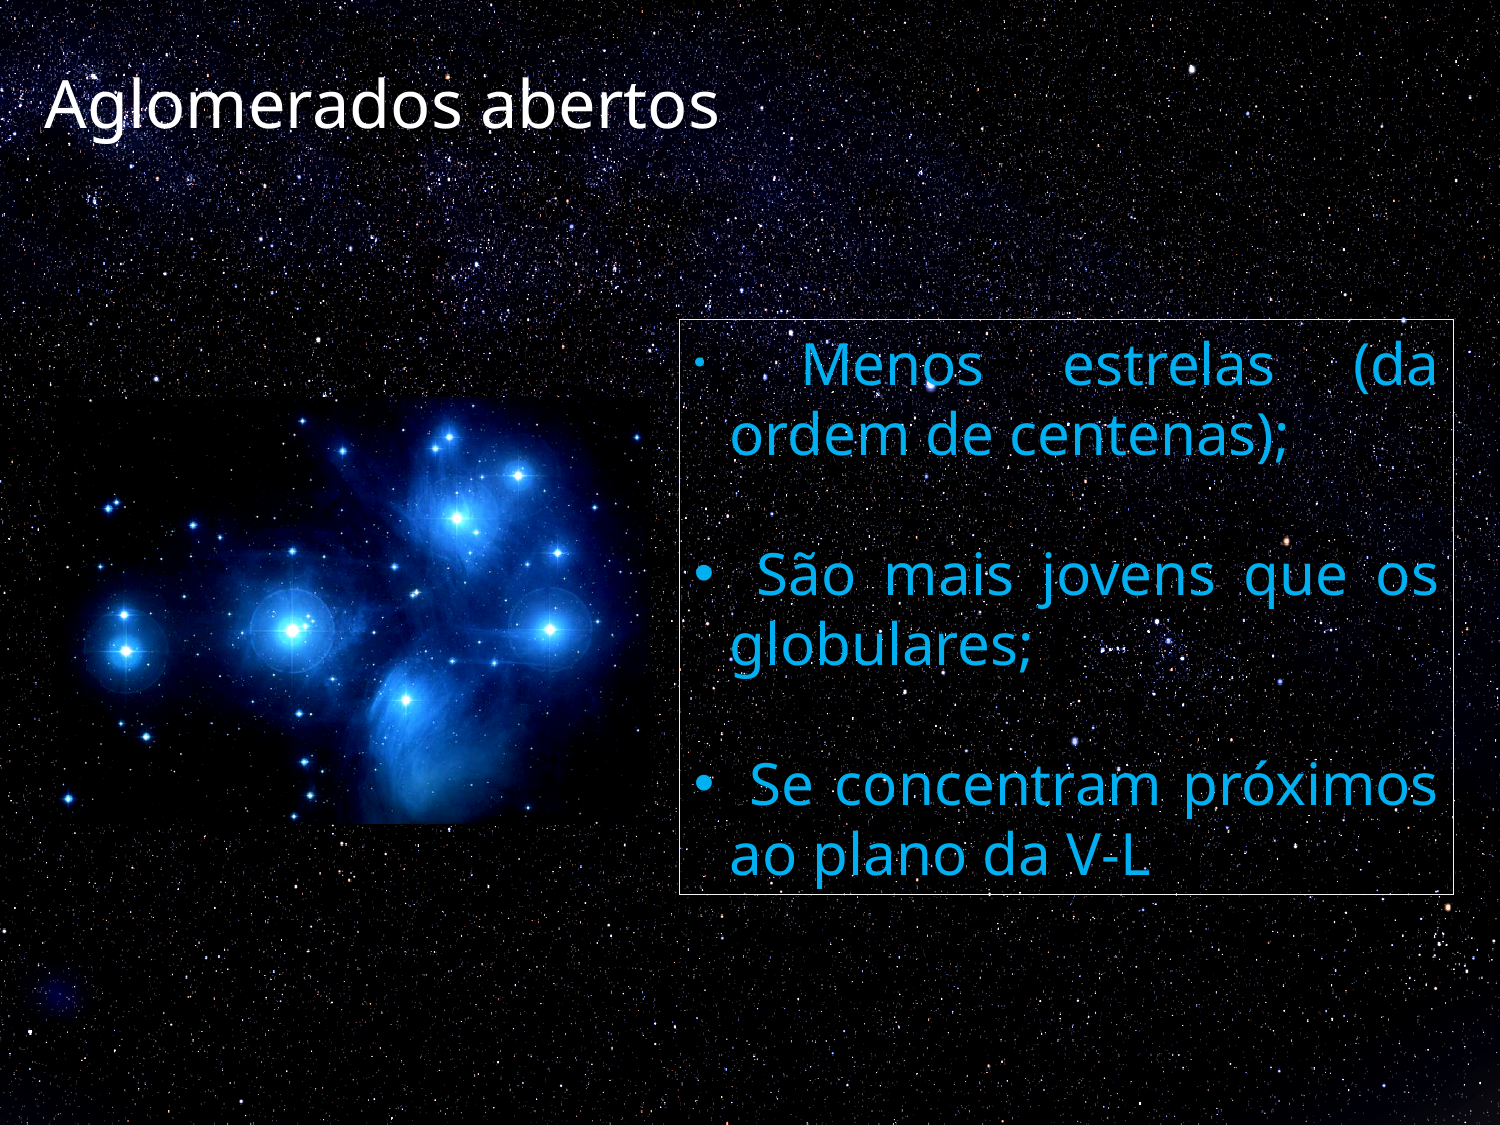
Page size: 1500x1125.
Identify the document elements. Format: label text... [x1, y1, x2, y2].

text_box Menos estrelas (da ordem de centenas); São mais jovens que os globulares; Se concentram próximos ao plano da V-L [679, 319, 1454, 895]
text_box Aglomerados abertos [29, 54, 1478, 150]
picture [0, 0, 1500, 1125]
